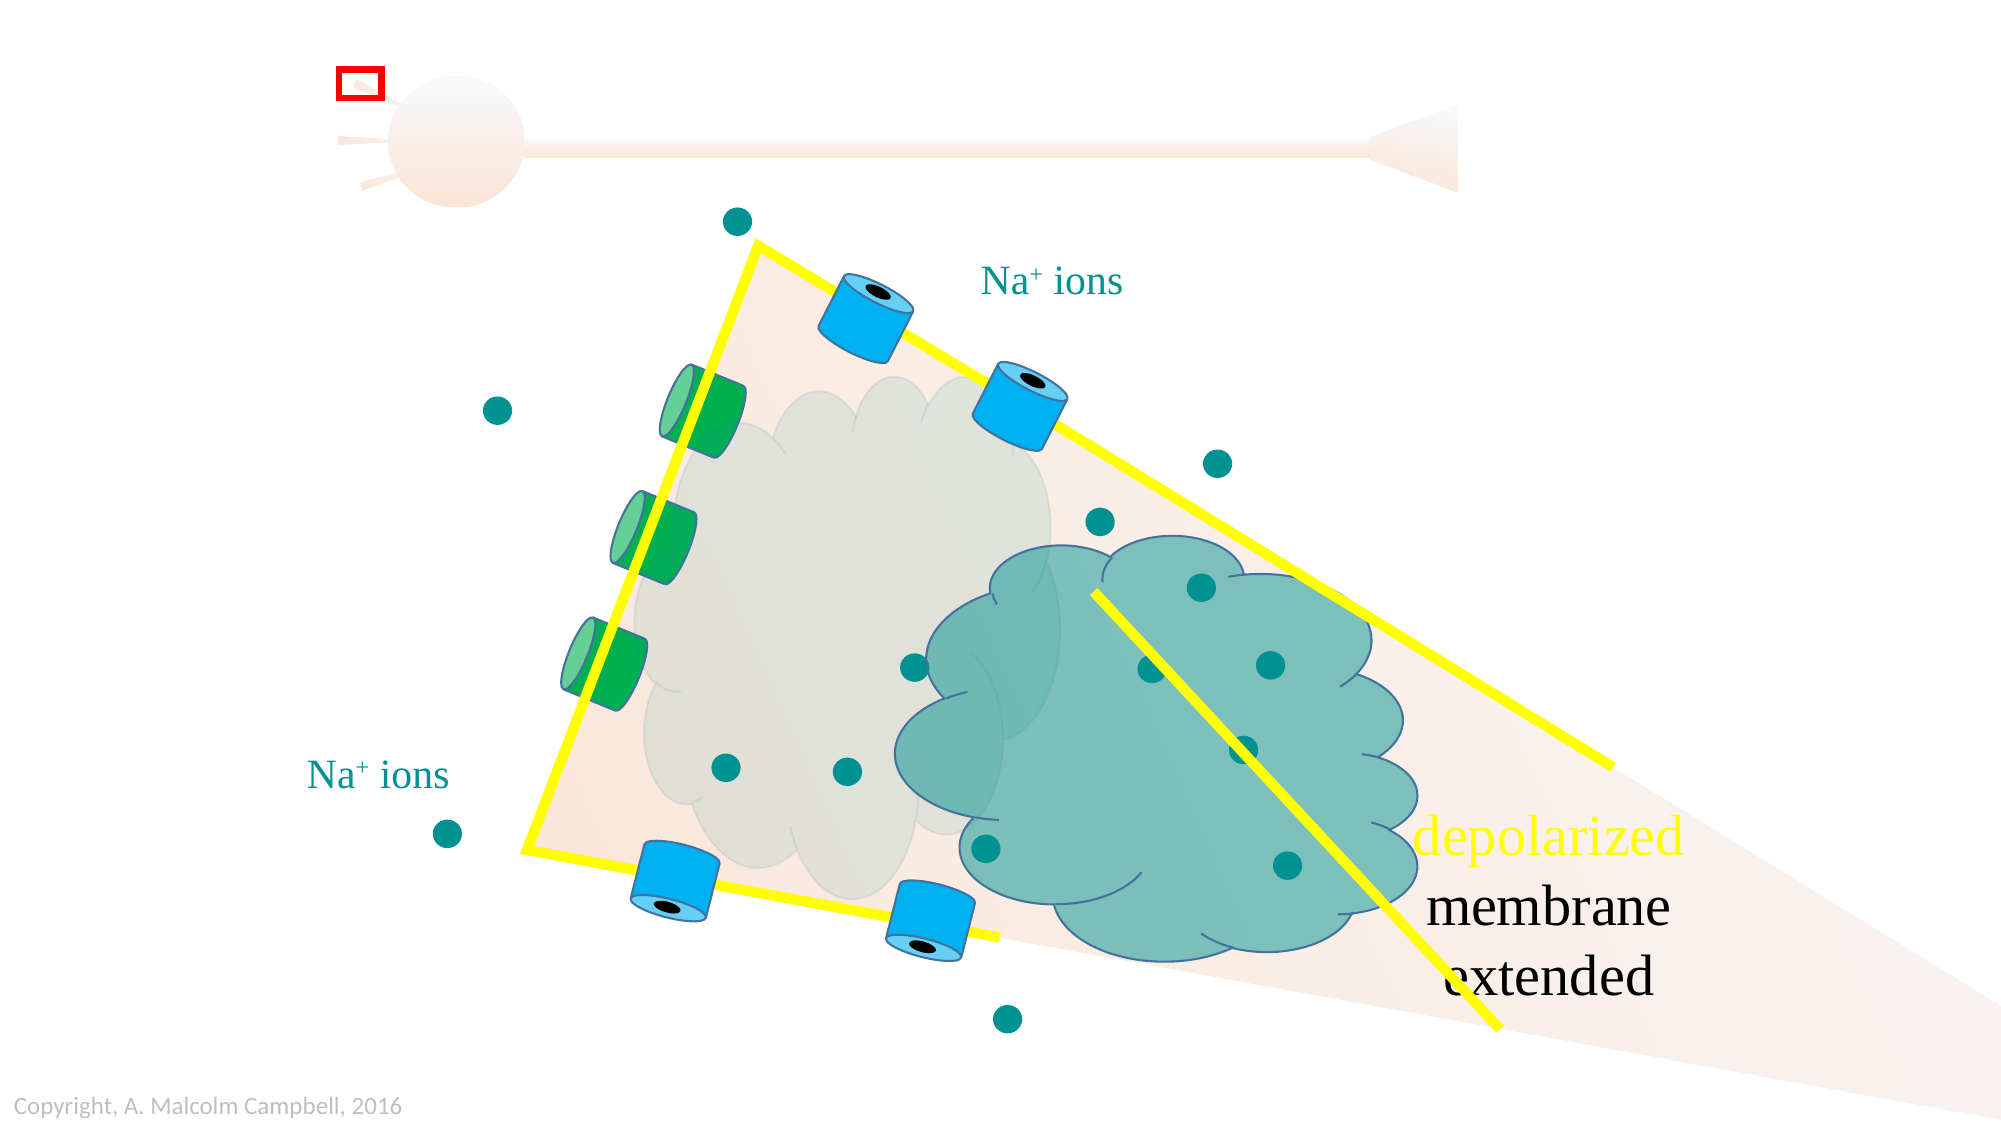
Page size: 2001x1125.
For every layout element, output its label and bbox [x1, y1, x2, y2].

text_box [431, 818, 464, 850]
text_box [283, 738, 473, 804]
text_box [888, 936, 959, 959]
text_box [337, 69, 1459, 209]
text_box [563, 619, 594, 688]
text_box [846, 276, 912, 312]
text_box [661, 366, 692, 435]
text_box [612, 493, 643, 561]
text_box [1000, 364, 1066, 399]
text_box [633, 897, 704, 920]
text_box [957, 245, 1147, 311]
text_box [481, 395, 514, 427]
text_box [523, 240, 2000, 1121]
text_box [721, 206, 754, 238]
text_box [0, 1082, 419, 1125]
